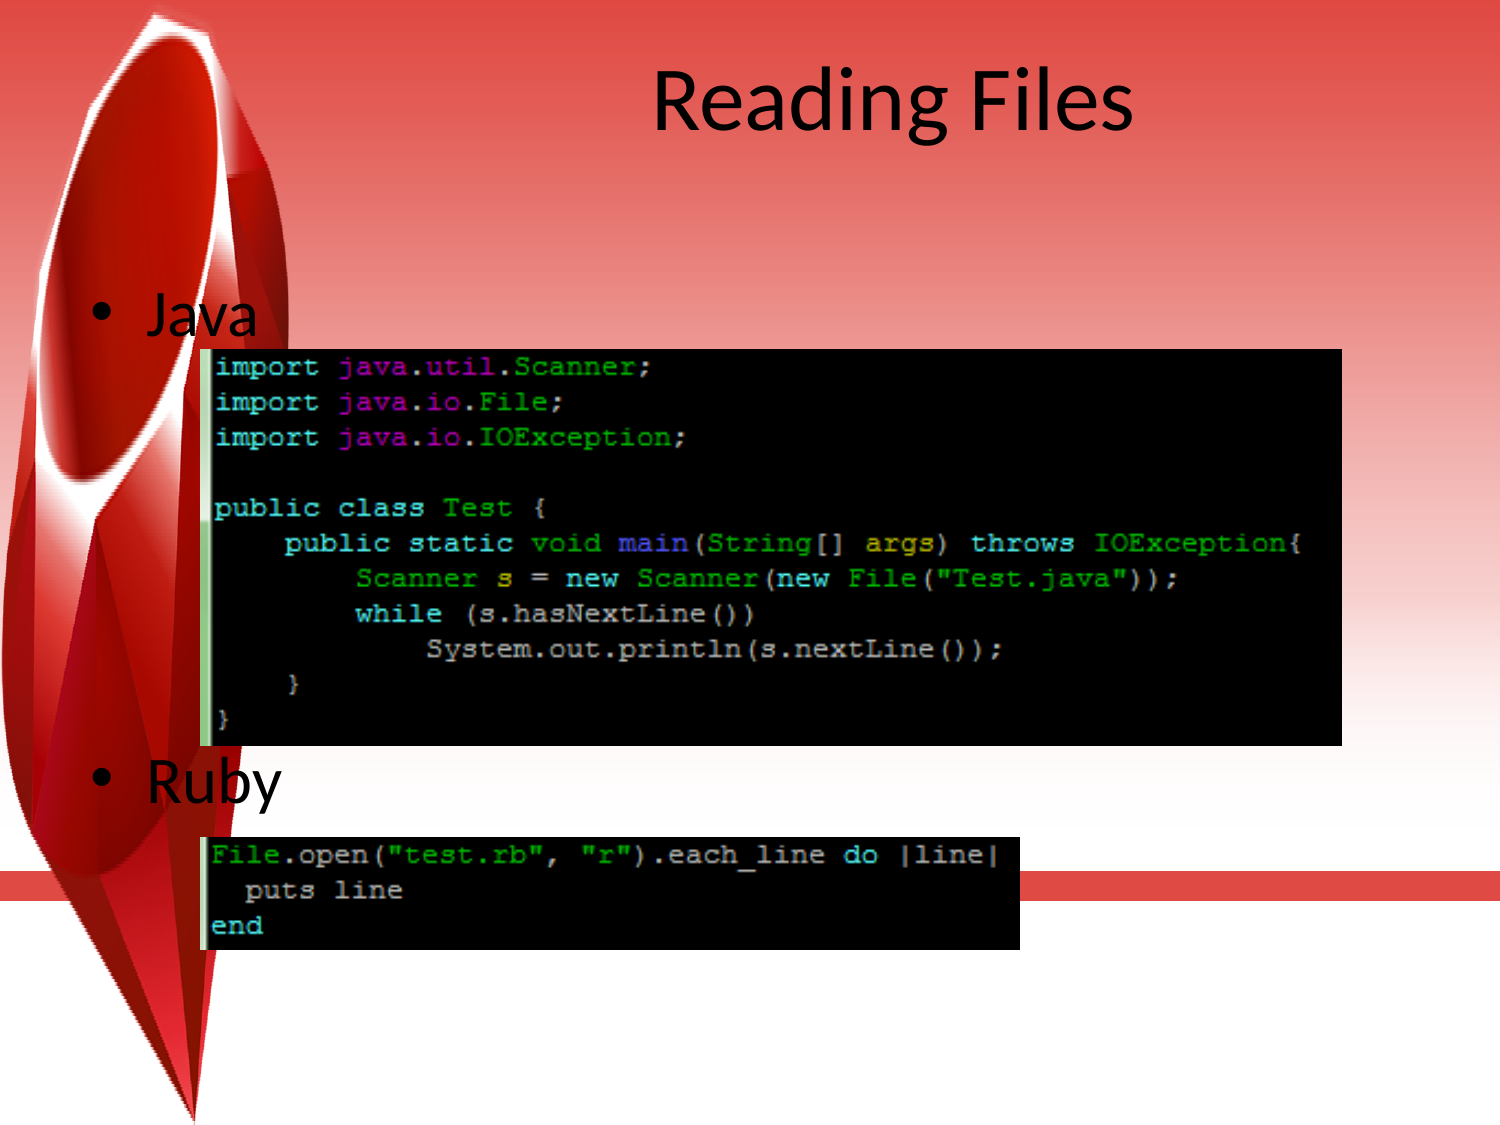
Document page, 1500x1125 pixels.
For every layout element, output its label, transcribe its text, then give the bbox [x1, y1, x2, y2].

list Java Ruby [75, 262, 1425, 1005]
picture [0, 0, 1500, 1125]
title Reading Files [287, 0, 1500, 188]
